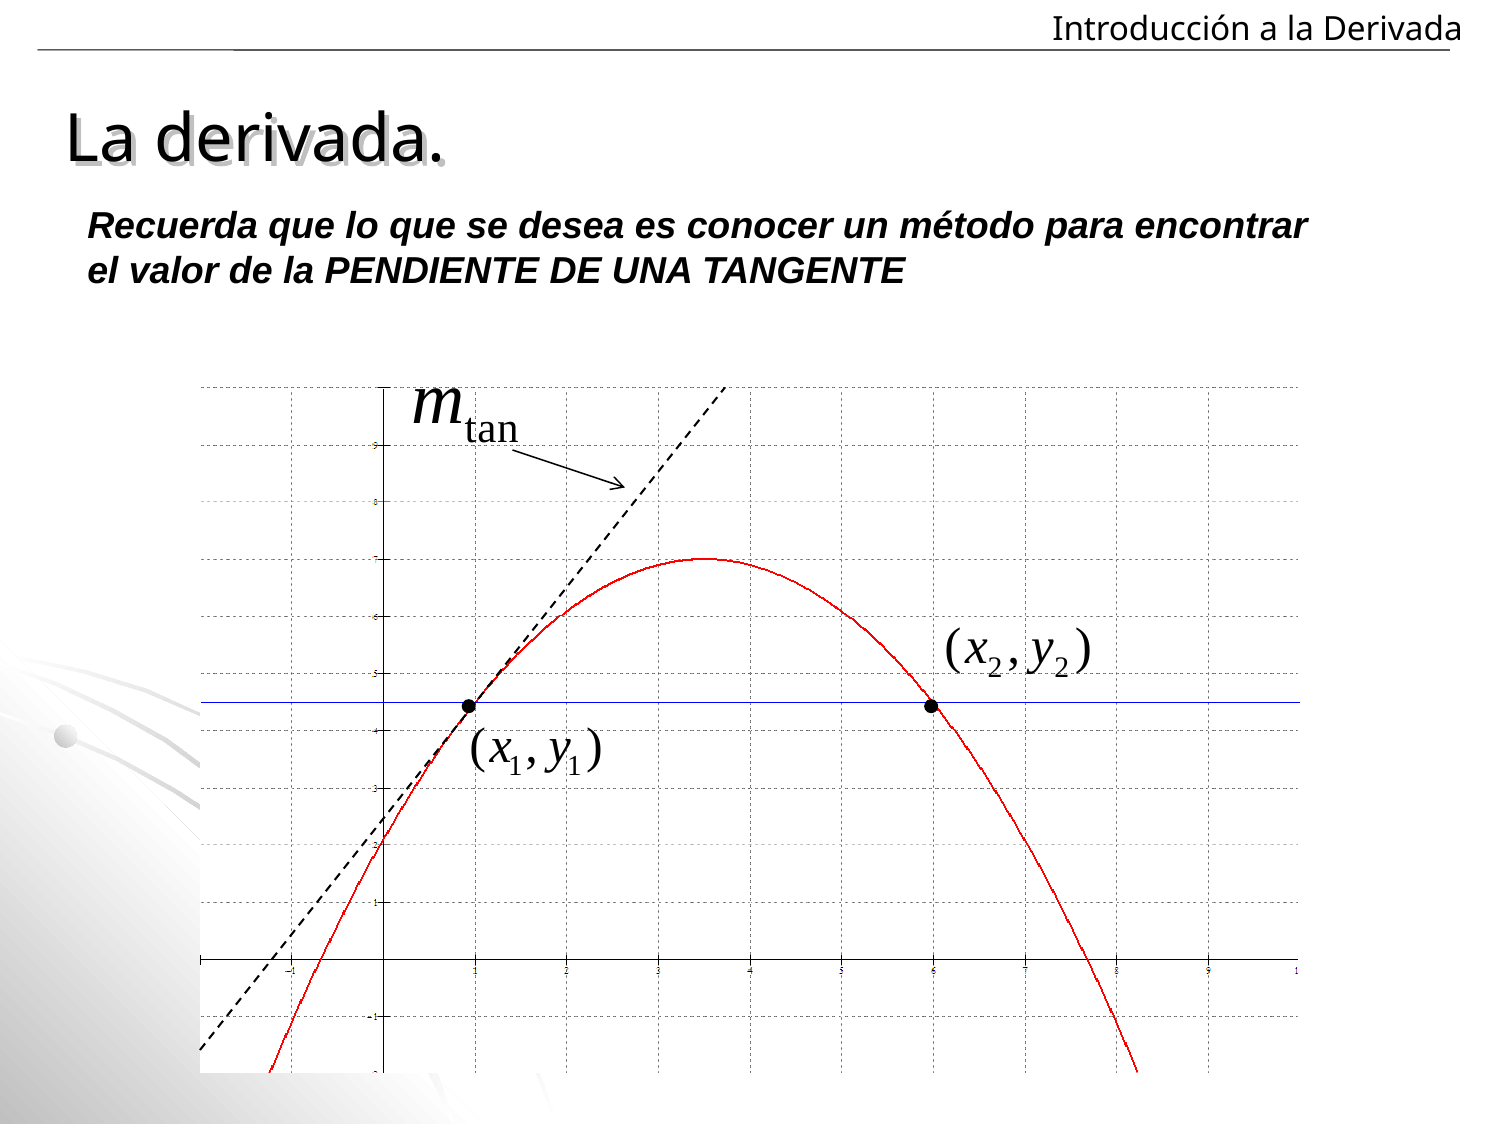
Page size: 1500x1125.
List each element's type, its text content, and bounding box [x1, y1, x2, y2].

picture [199, 387, 399, 455]
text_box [937, 612, 1101, 690]
text_box Introducción a la Derivada [1037, 0, 1479, 55]
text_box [540, 449, 626, 454]
text_box Recuerda que lo que se desea es conocer un método para encontrar el valor de la PENDIENTE DE UNA TANGENTE [72, 193, 1324, 299]
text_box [399, 349, 536, 454]
picture [199, 387, 1301, 1073]
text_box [130, 455, 794, 982]
text_box La derivada. [49, 87, 1413, 183]
